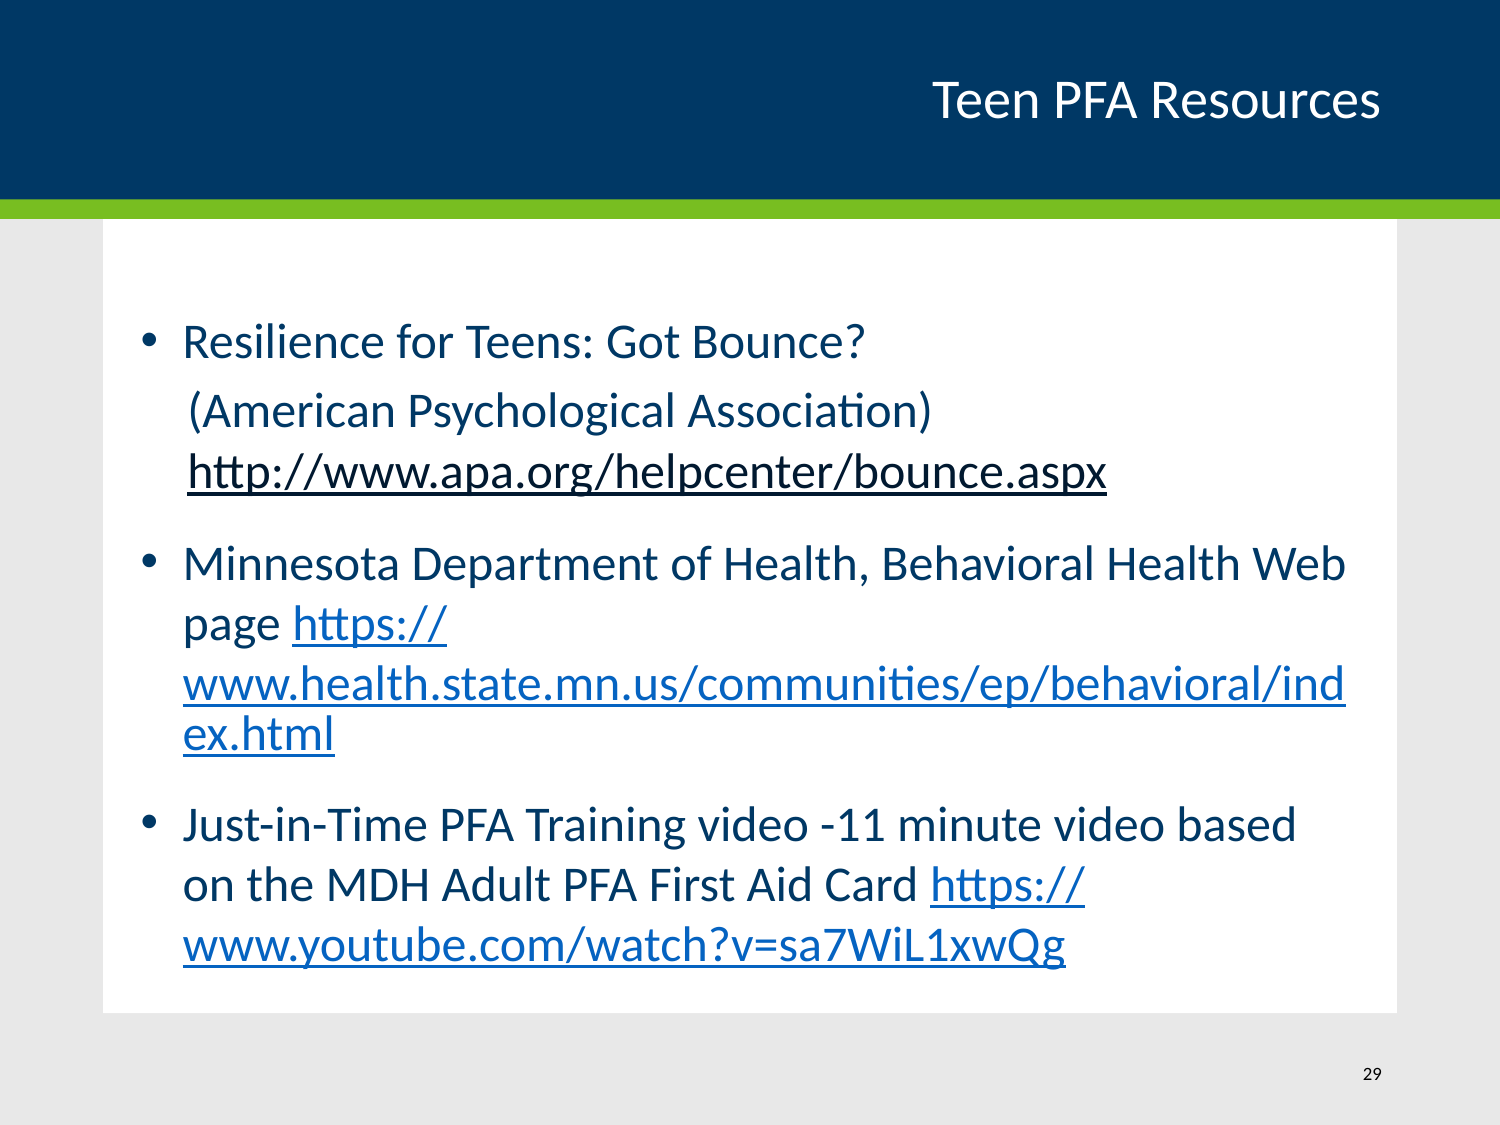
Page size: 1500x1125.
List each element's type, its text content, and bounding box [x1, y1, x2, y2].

title Teen PFA Resources [103, 24, 1397, 175]
list Resilience for Teens: Got Bounce? (American Psychological Association) http://www.apa.org/helpcenter/bounce.aspx Minnesota Department of Health, Behavioral Health Web page https://www.health.state.mn.us/communities/ep/behavioral/index.html Just-in-Time PFA Training video -11 minute video based on the MDH Adult PFA First Aid Card https://www.youtube.com/watch?v=sa7WiL1xwQg [103, 219, 1397, 1014]
slide_number 29 [1216, 1042, 1397, 1103]
